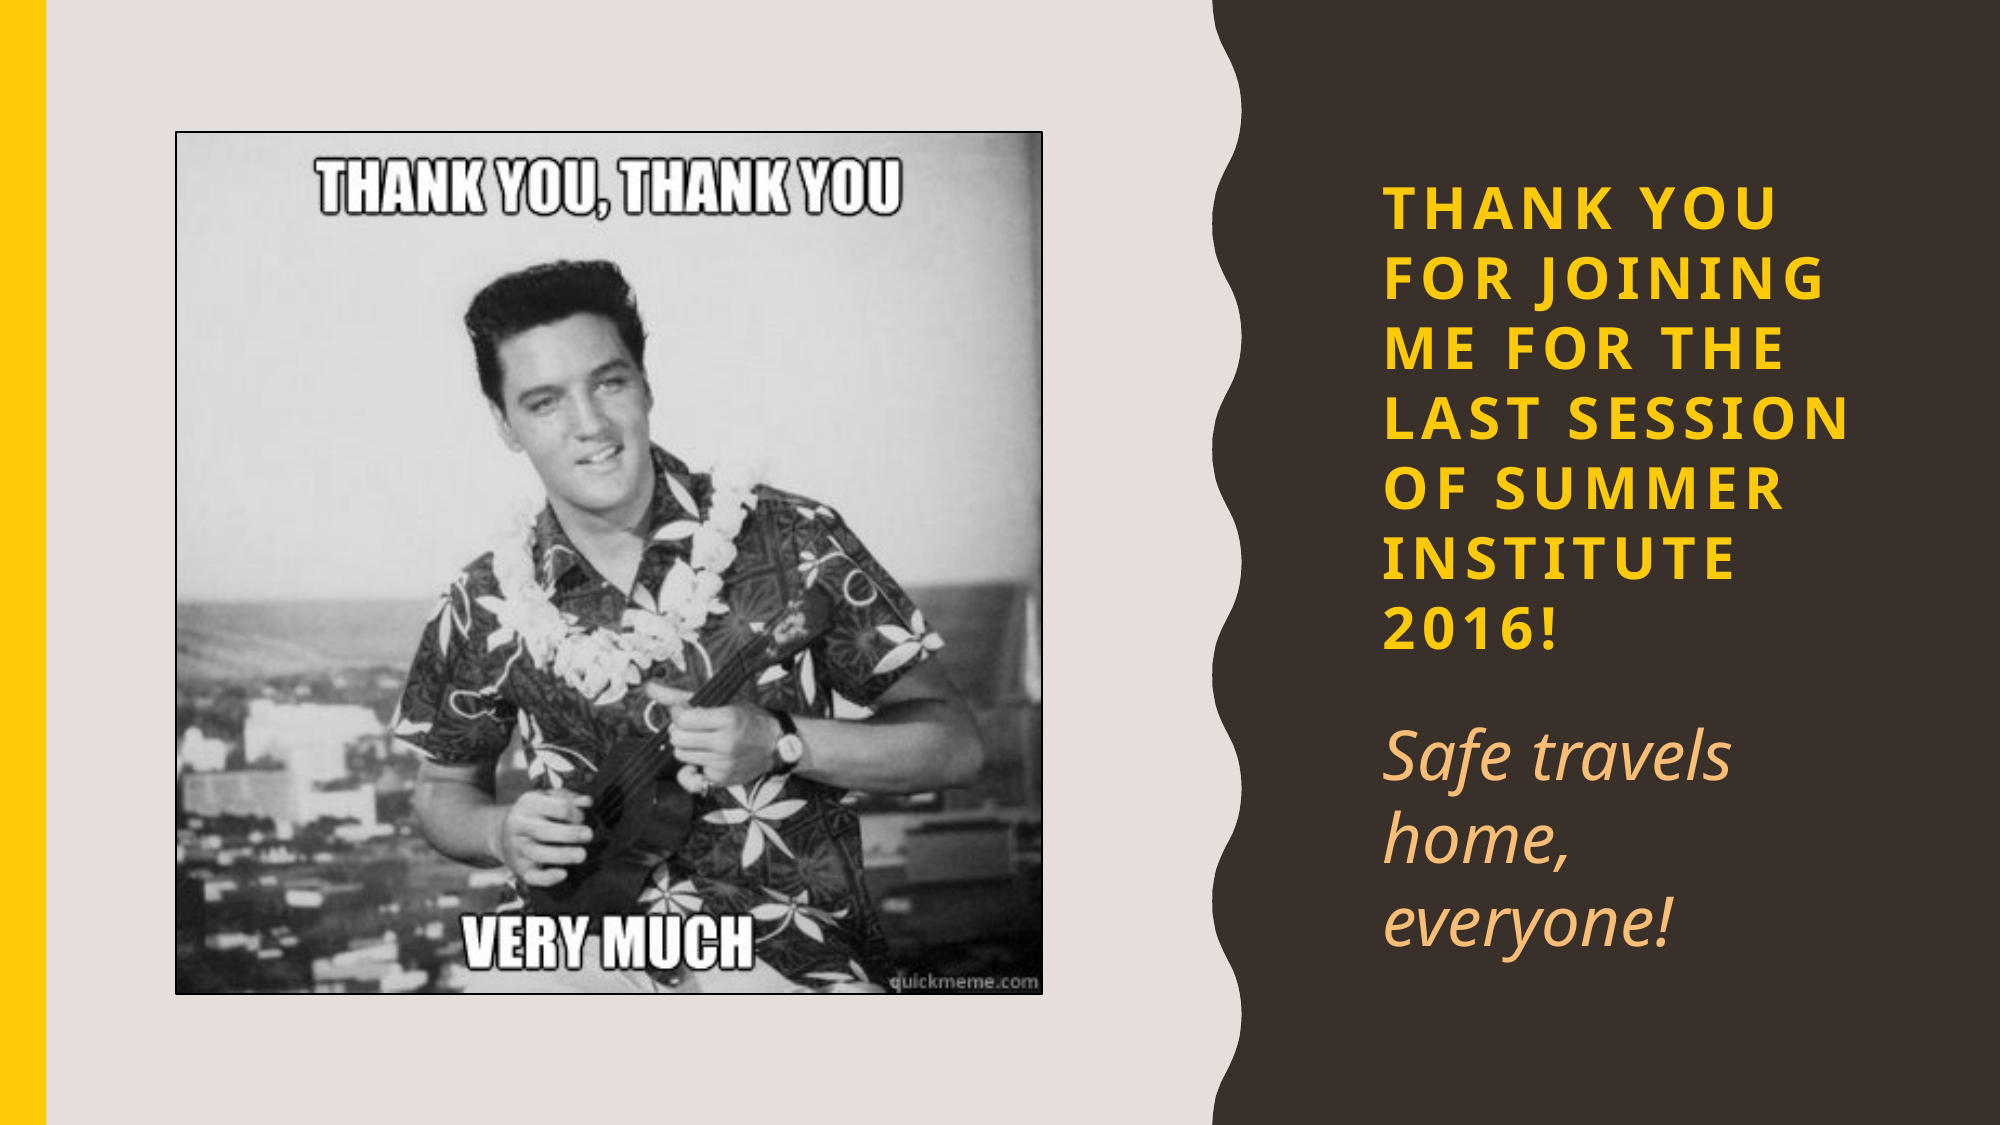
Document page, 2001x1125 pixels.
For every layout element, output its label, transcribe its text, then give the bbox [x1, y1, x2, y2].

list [176, 132, 1042, 993]
title Thank you for joining me for the last session of Summer Institute 2016! [1367, 472, 1942, 669]
list Safe travels home, everyone! [1367, 704, 1875, 969]
